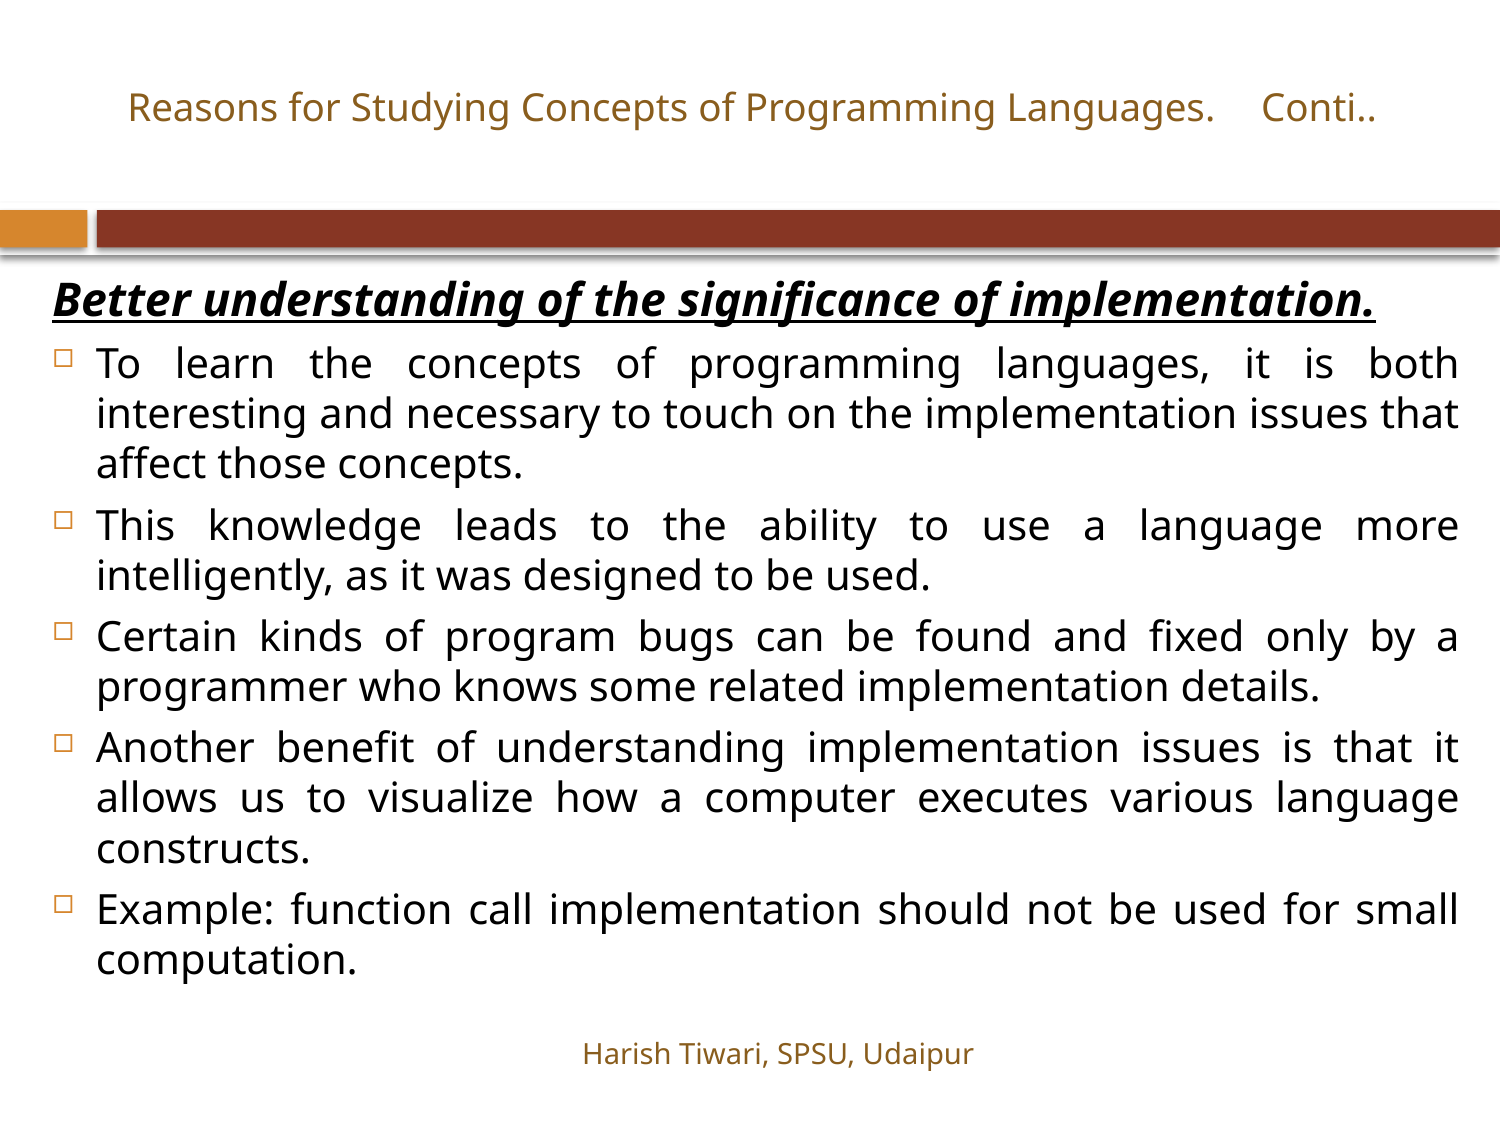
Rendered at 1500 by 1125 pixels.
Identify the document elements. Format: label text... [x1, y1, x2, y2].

footer Harish Tiwari, SPSU, Udaipur [99, 1024, 990, 1085]
title Reasons for Studying Concepts of Programming Languages. Conti.. [112, 24, 1413, 188]
list Better understanding of the significance of implementation. To learn the concepts of programming languages, it is both interesting and necessary to touch on the implementation issues that affect those concepts. This knowledge leads to the ability to use a language more intelligently, as it was designed to be used. Certain kinds of program bugs can be found and fixed only by a programmer who knows some related implementation details. Another benefit of understanding implementation issues is that it allows us to visualize how a computer executes various language constructs. Example: function call implementation should not be used for small computation. [37, 262, 1475, 1000]
